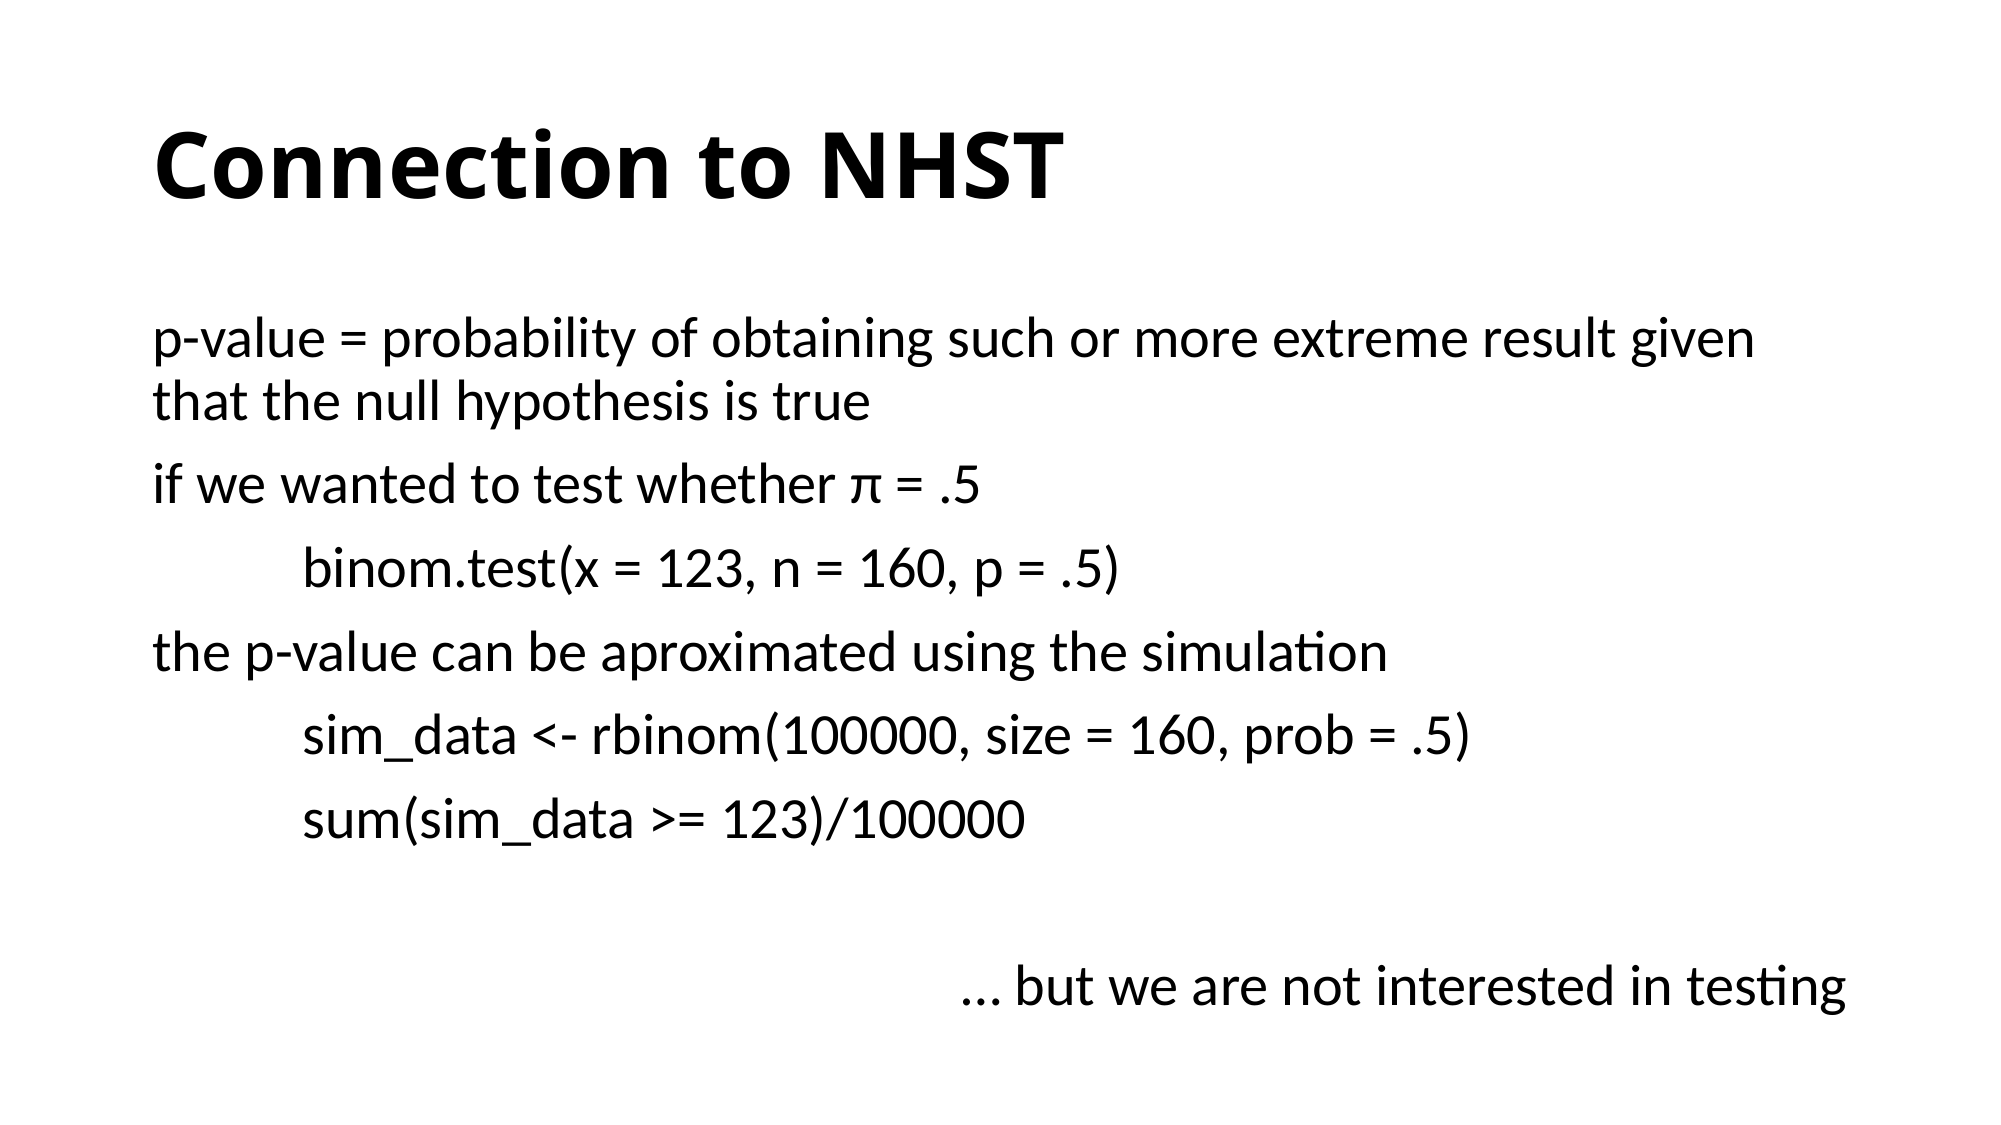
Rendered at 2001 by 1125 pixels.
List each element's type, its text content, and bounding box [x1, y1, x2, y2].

list p-value = probability of obtaining such or more extreme result given that the null hypothesis is true if we wanted to test whether π = .5 binom.test(x = 123, n = 160, p = .5) the p-value can be aproximated using the simulation sim_data <- rbinom(100000, size = 160, prob = .5) sum(sim_data >= 123)/100000 … but we are not interested in testing [137, 299, 1863, 1125]
title Connection to NHST [137, 59, 1863, 278]
